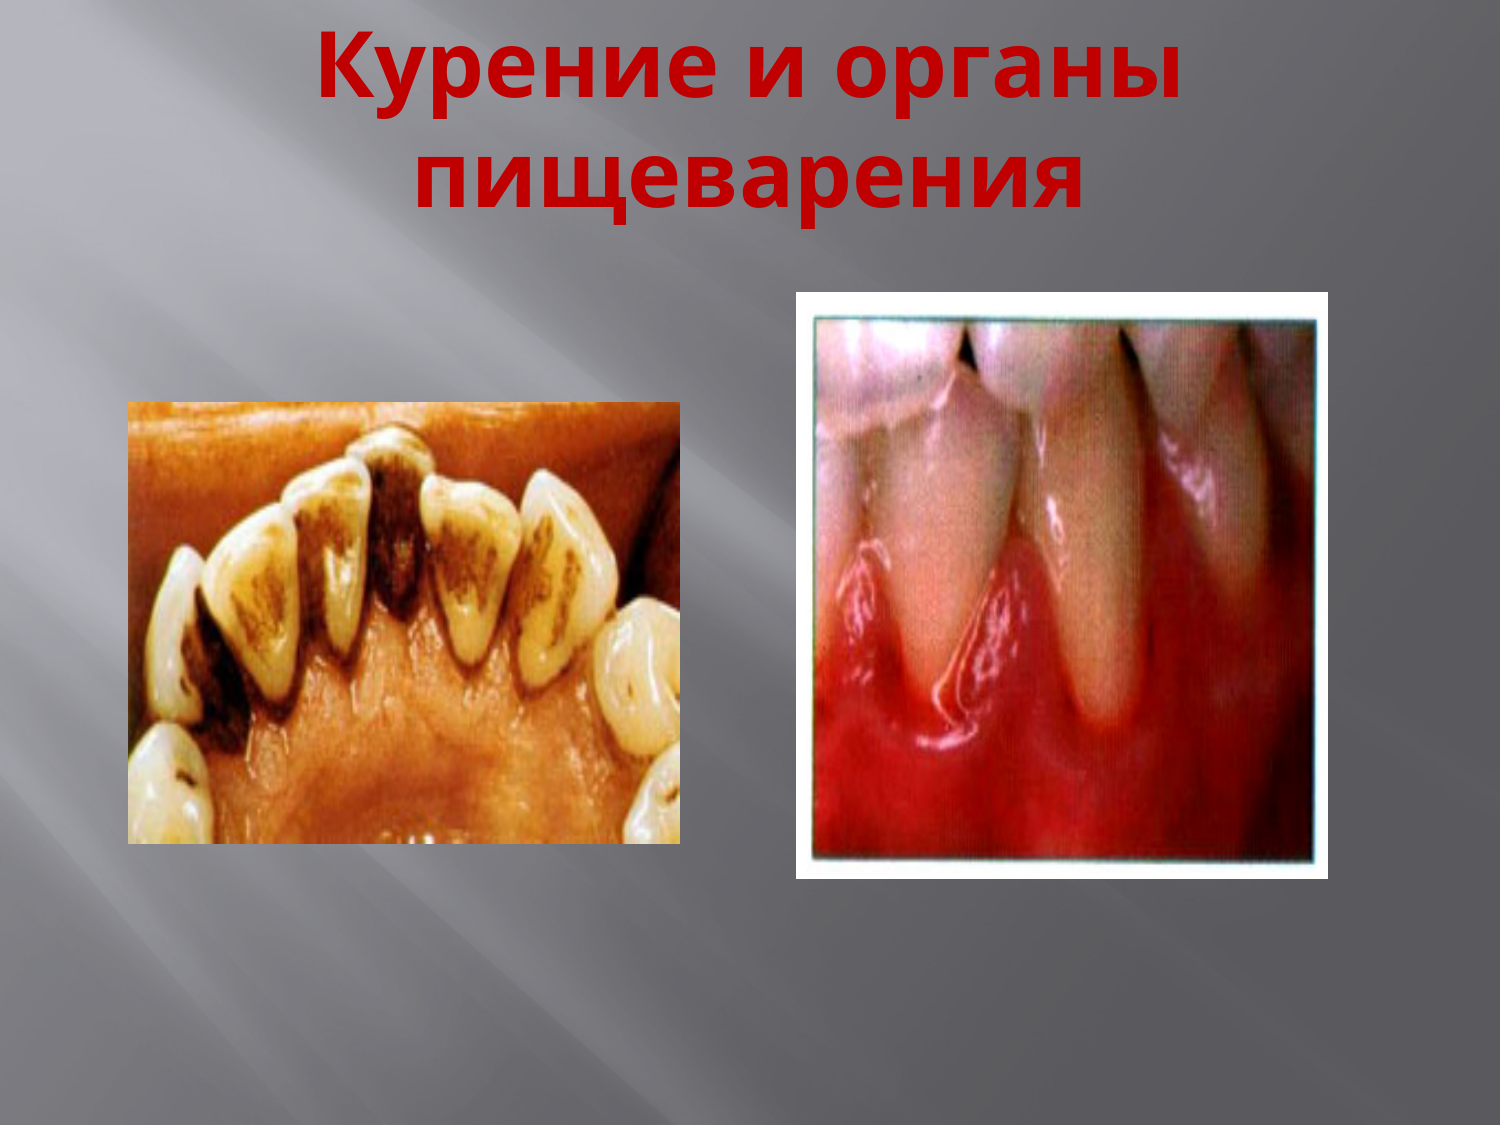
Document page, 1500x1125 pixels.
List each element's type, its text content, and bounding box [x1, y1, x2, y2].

title Курение и органы пищеварения [0, 0, 1500, 233]
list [128, 401, 680, 844]
picture [796, 292, 1329, 880]
